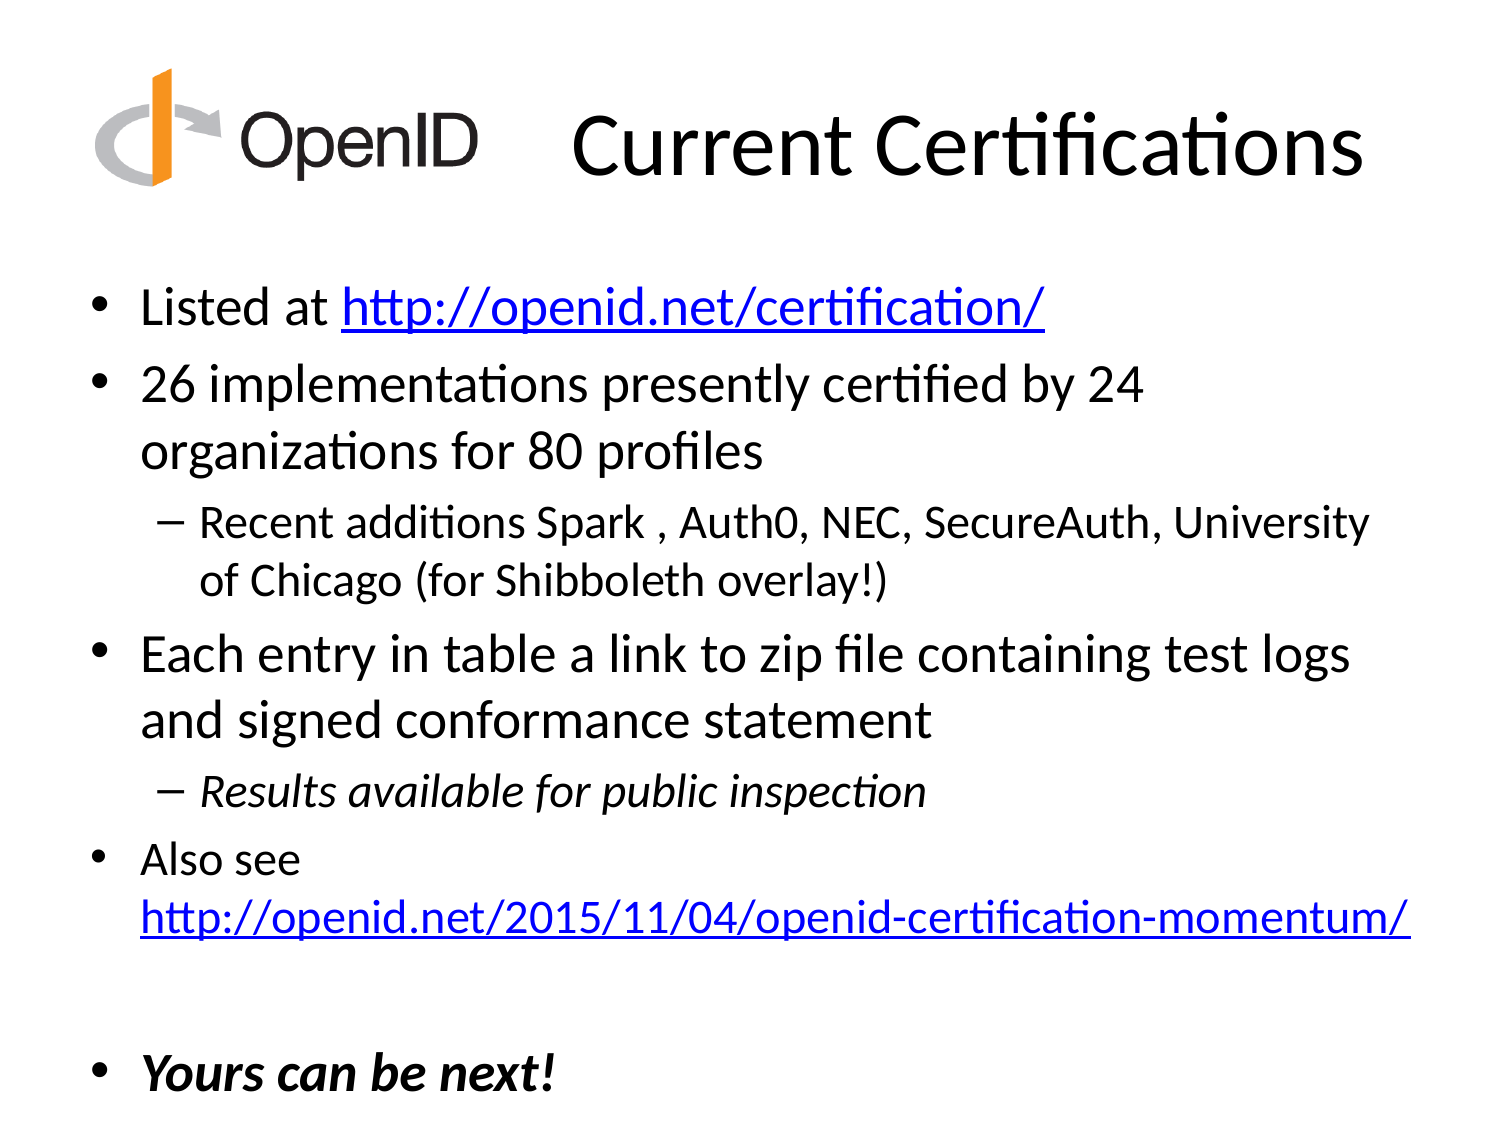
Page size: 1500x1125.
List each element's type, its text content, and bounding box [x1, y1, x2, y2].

list Listed at http://openid.net/certification/ 26 implementations presently certified by 24 organizations for 80 profiles Recent additions Spark , Auth0, NEC, SecureAuth, University of Chicago (for Shibboleth overlay!) Each entry in table a link to zip file containing test logs and signed conformance statement Results available for public inspection Also see http://openid.net/2015/11/04/openid-certification-momentum/ Yours can be next! [75, 262, 1425, 1115]
picture [64, 44, 513, 225]
title Current Certifications [512, 45, 1425, 233]
